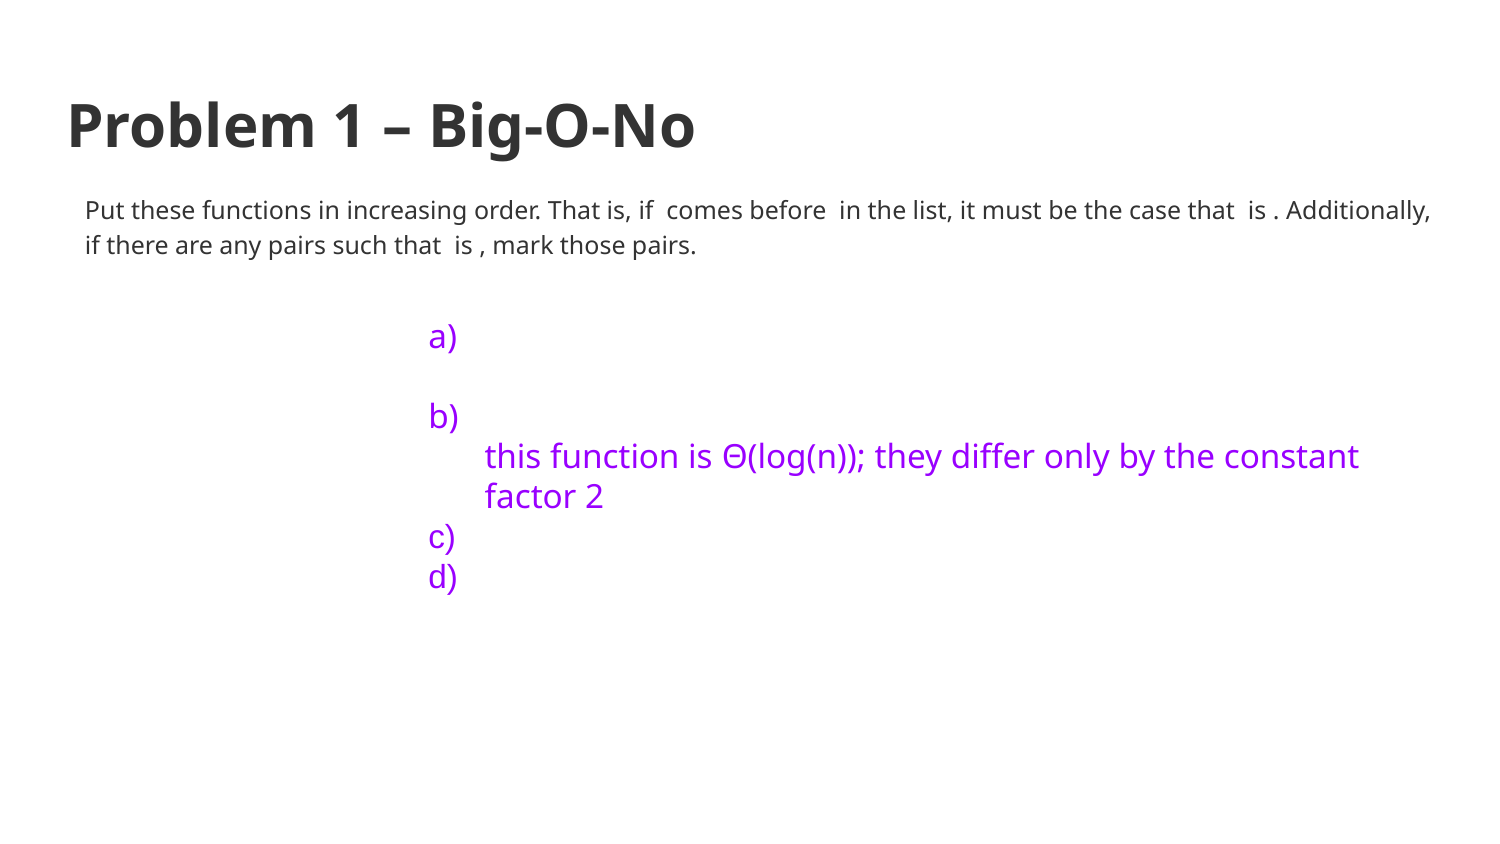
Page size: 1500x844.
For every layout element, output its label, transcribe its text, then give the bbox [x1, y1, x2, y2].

title Problem 1 – Big-O-No [51, 72, 1449, 176]
